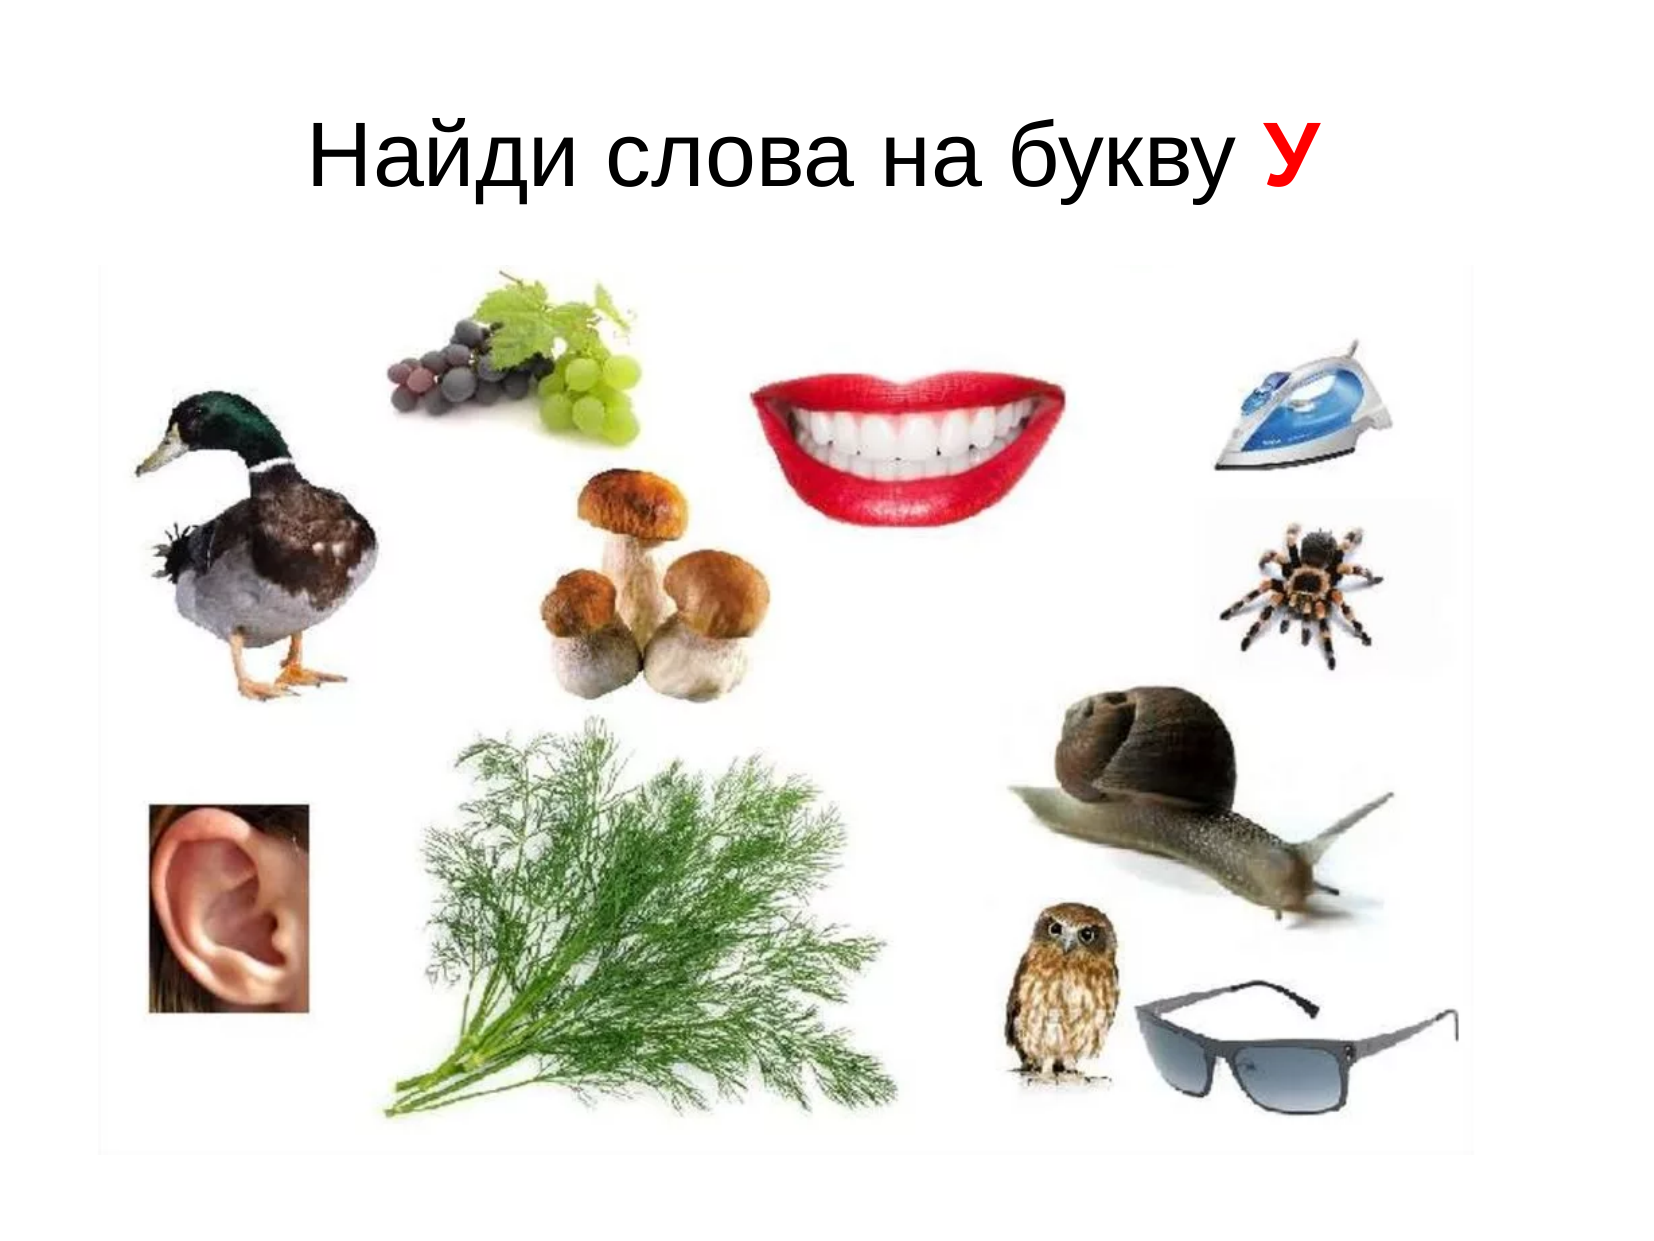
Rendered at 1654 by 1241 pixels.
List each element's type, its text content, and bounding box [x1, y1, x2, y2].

picture [97, 265, 1475, 1155]
title Найди слова на букву У [82, 49, 1571, 257]
